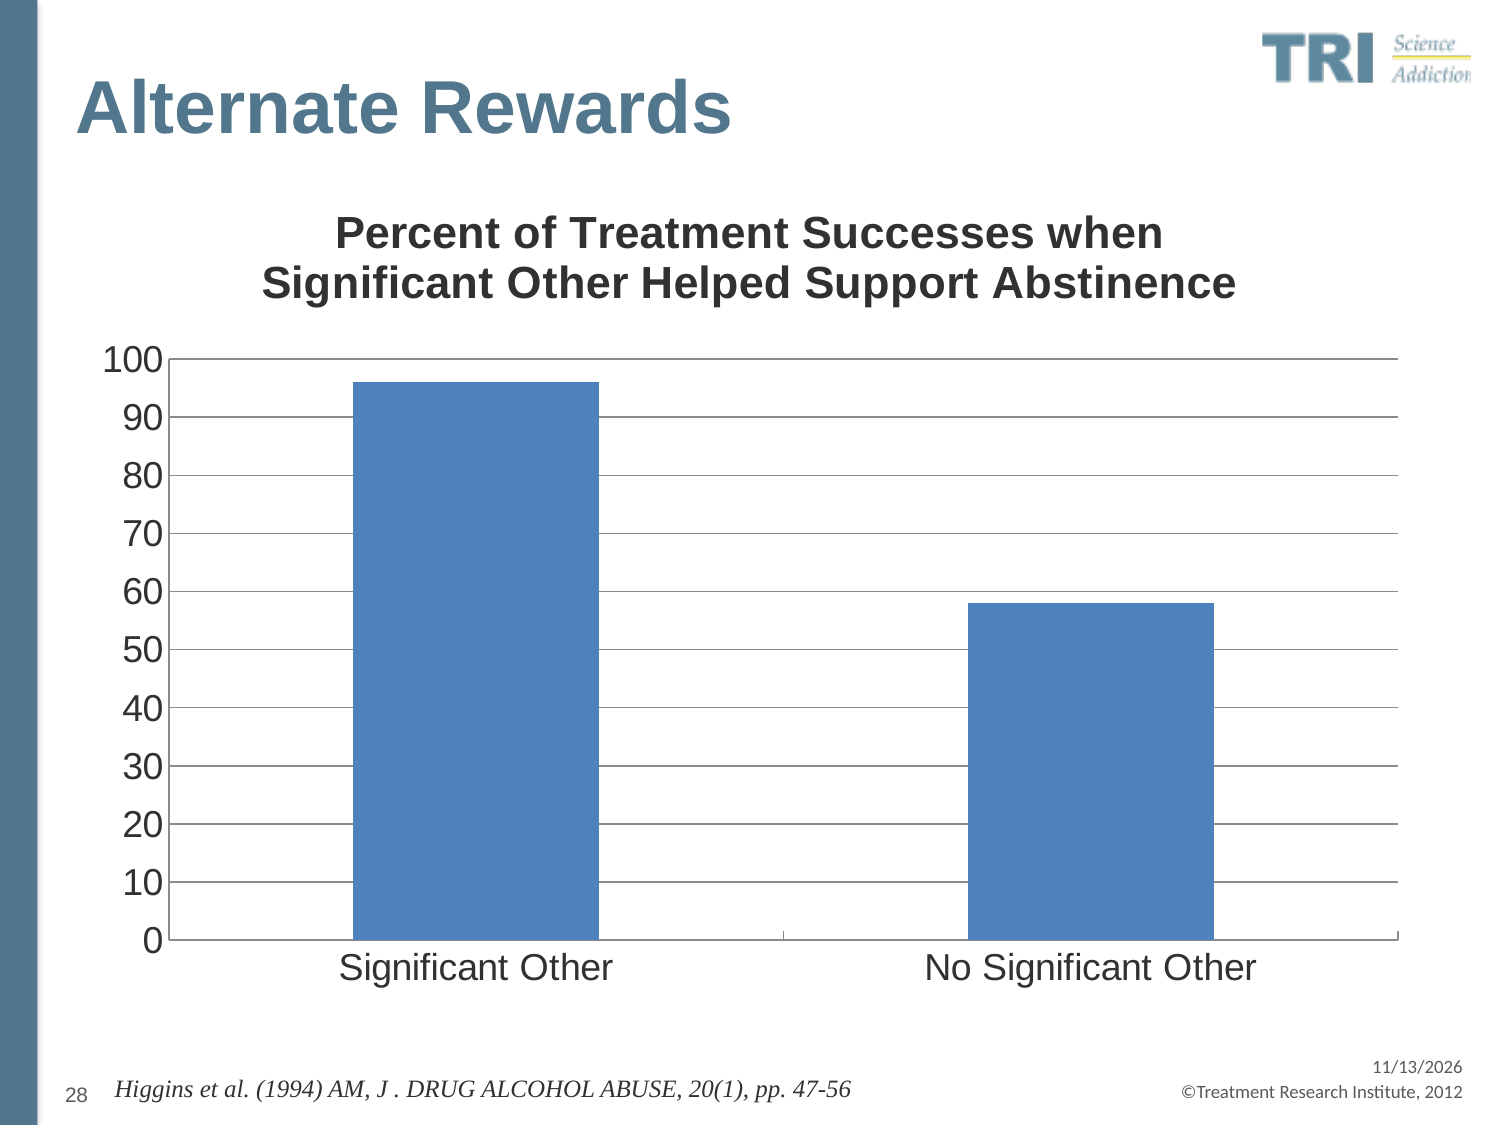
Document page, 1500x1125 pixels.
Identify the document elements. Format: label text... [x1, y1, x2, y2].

slide_number 28 [50, 1064, 400, 1124]
chart [74, 169, 1426, 1006]
title Alternate Rewards [75, 45, 1425, 163]
text_box Higgins et al. (1994) AM, J . DRUG ALCOHOL ABUSE, 20(1), pp. 47-56 [400, 1064, 986, 1110]
